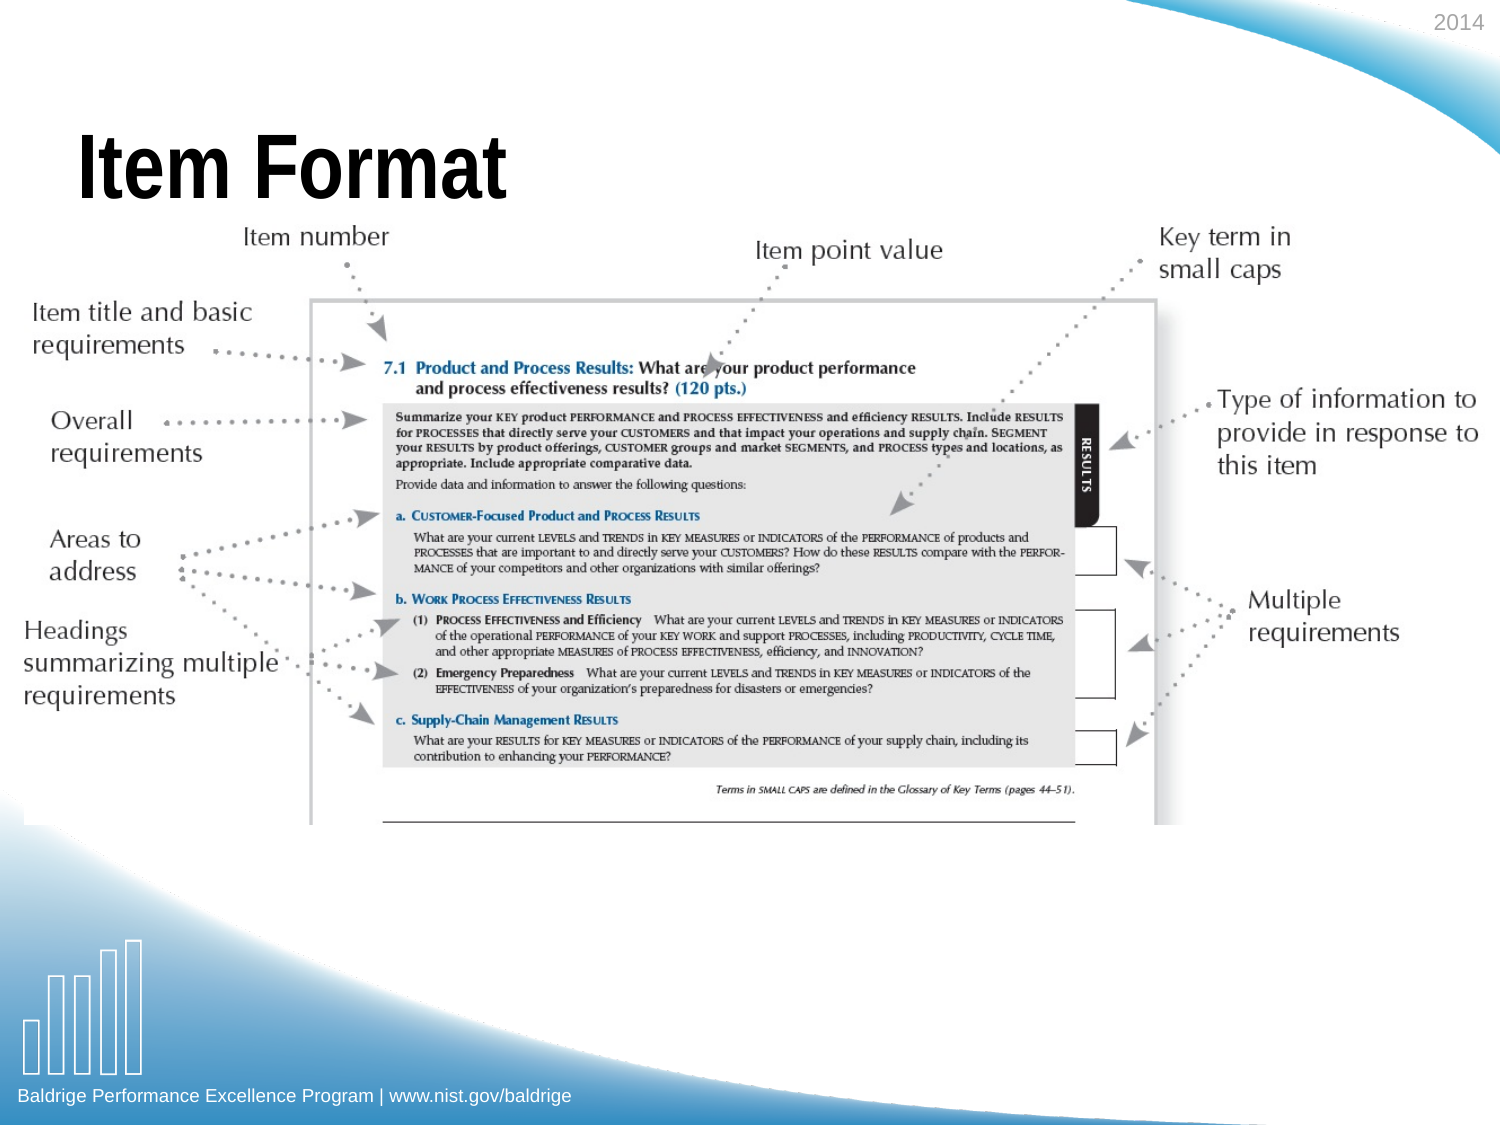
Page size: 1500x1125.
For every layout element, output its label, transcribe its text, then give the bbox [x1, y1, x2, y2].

picture [0, 224, 1500, 1125]
text_box Item Format [64, 100, 760, 223]
picture [1088, 0, 1500, 177]
